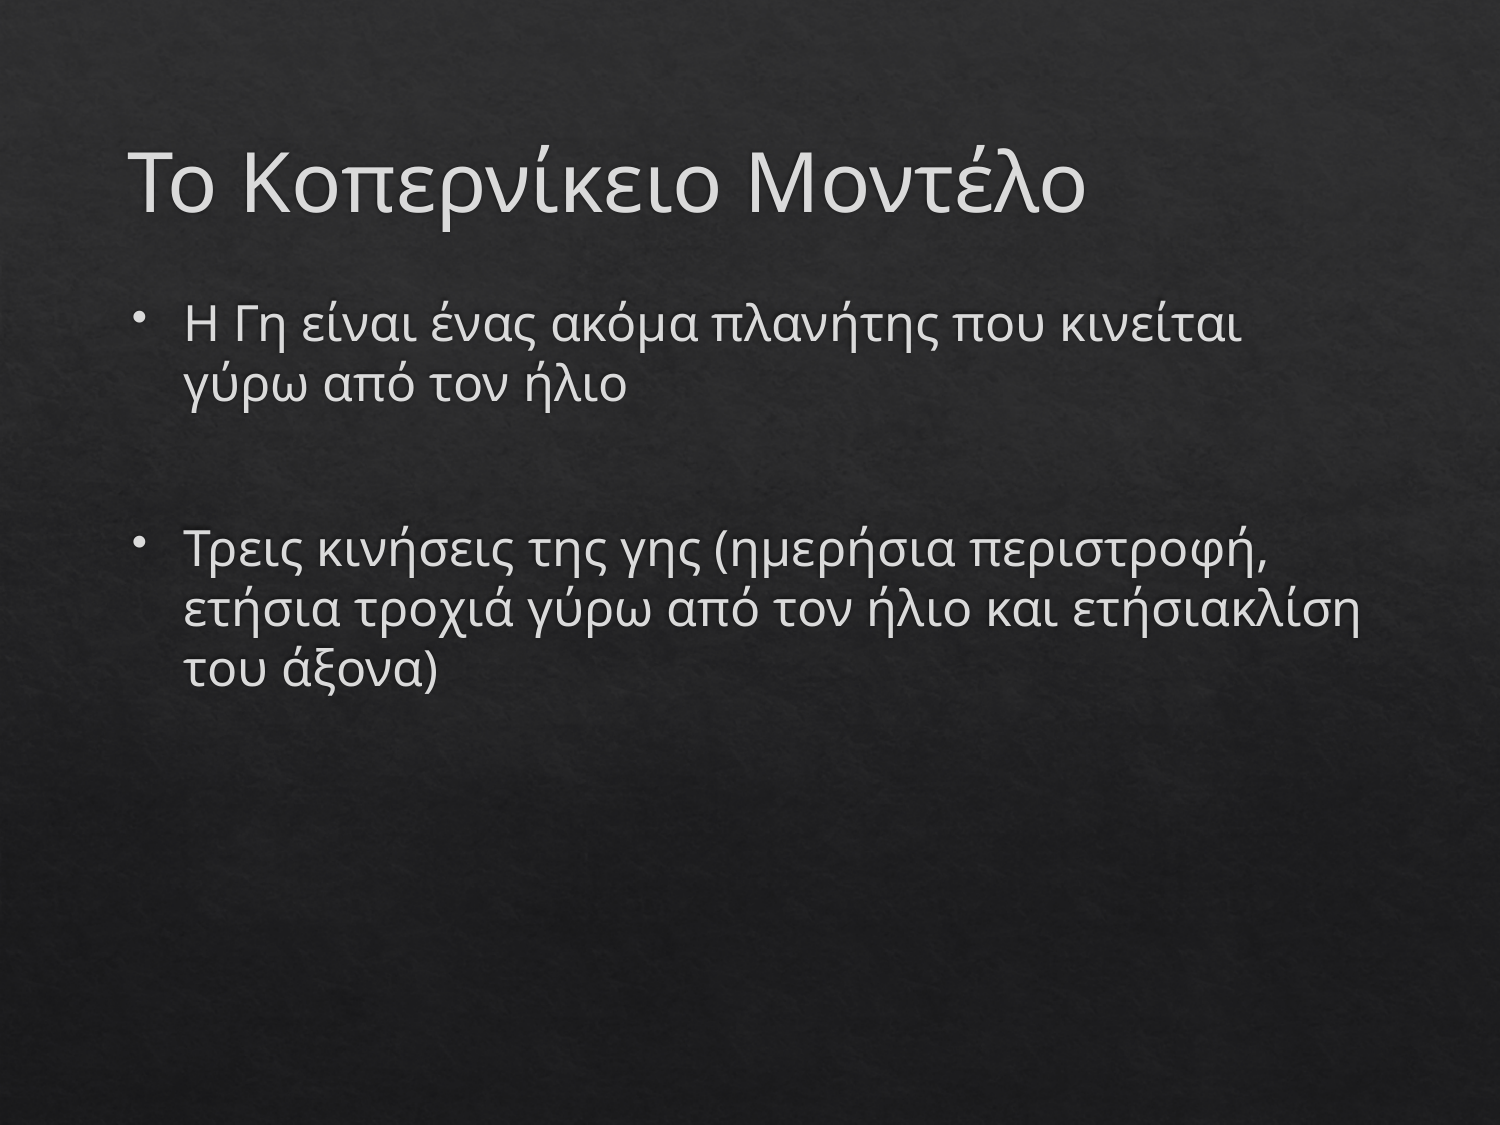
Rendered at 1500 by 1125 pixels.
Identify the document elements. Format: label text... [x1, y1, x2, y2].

list Η Γη είναι ένας ακόμα πλανήτης που κινείται γύρω από τον ήλιο Τρεις κινήσεις της γης (ημερήσια περιστροφή, ετήσια τροχιά γύρω από τον ήλιο και ετήσιακλίση του άξονα) [112, 284, 1387, 950]
title Το Κοπερνίκειο Μοντέλο [112, 99, 1387, 260]
